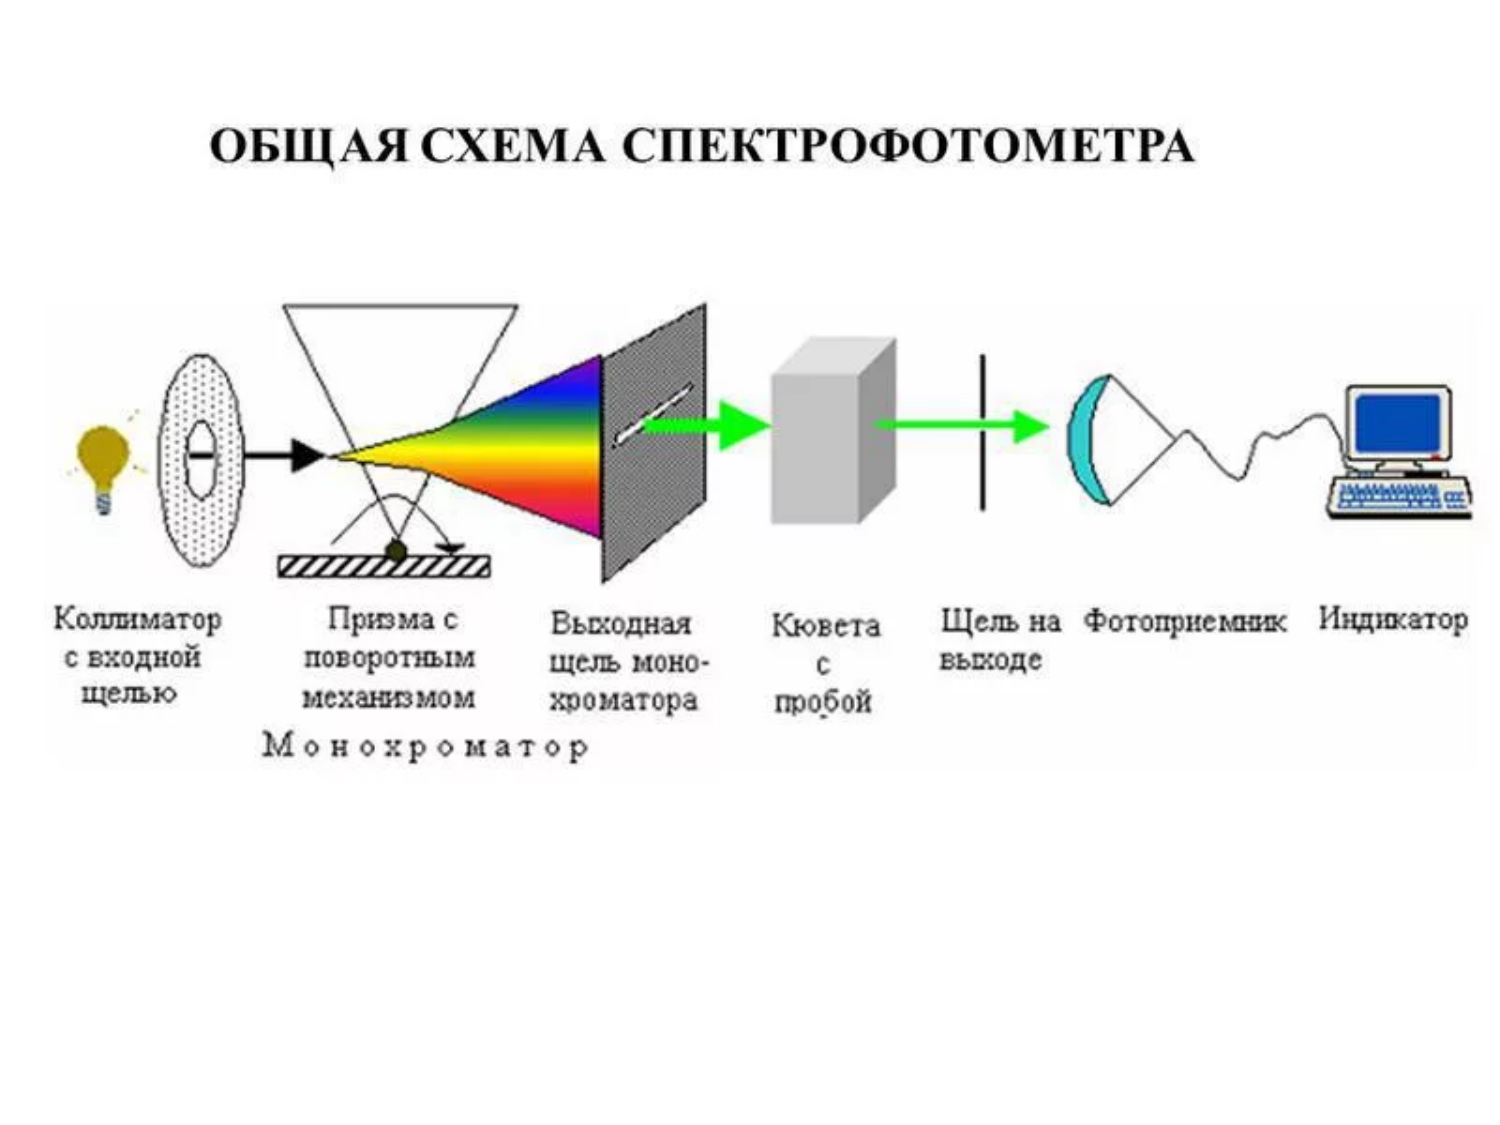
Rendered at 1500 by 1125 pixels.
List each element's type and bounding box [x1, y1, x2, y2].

list [0, 4, 1500, 1125]
